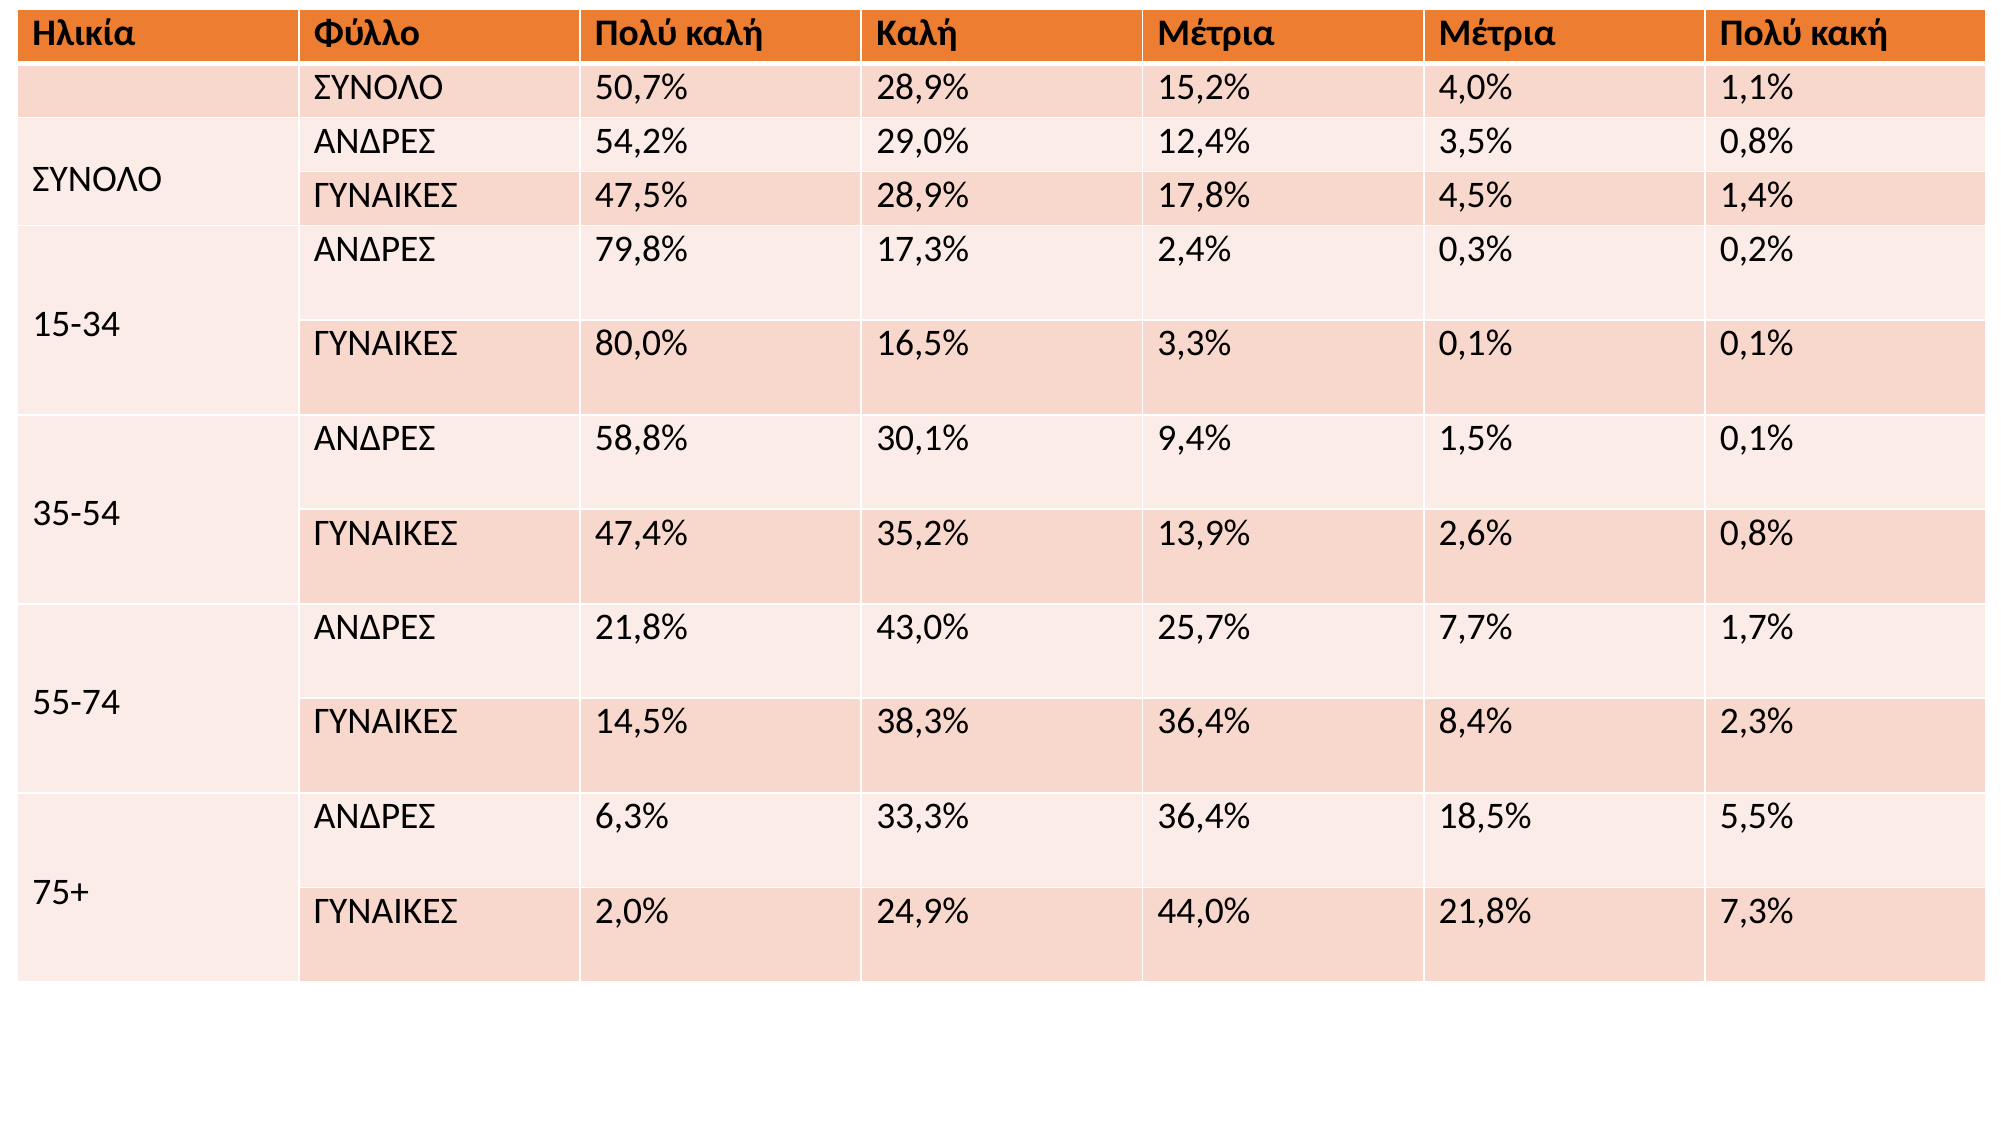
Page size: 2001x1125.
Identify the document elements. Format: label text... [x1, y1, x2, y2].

table_cell ΑΝΔΡΕΣ [300, 794, 579, 887]
table_cell 21,8% [1425, 888, 1704, 981]
table_cell 21,8% [581, 605, 860, 697]
table_cell 0,1% [1706, 321, 1985, 414]
table_cell 55-74 [18, 605, 298, 792]
table_cell 4,5% [1425, 172, 1704, 225]
table_cell ΑΝΔΡΕΣ [300, 416, 579, 508]
table_cell 58,8% [581, 416, 860, 508]
table_cell 2,6% [1425, 510, 1704, 603]
table_cell ΓΥΝΑΙΚΕΣ [300, 510, 579, 603]
table_cell 35,2% [862, 510, 1142, 603]
table_cell 38,3% [862, 699, 1142, 792]
table_cell 2,4% [1143, 226, 1423, 319]
table_header Μέτρια [1143, 10, 1423, 61]
table_cell ΑΝΔΡΕΣ [300, 118, 579, 171]
table_cell 43,0% [862, 605, 1142, 697]
table_cell 9,4% [1143, 416, 1423, 508]
table_cell 6,3% [581, 794, 860, 887]
table_cell 50,7% [581, 66, 860, 117]
table_cell 33,3% [862, 794, 1142, 887]
table_cell 7,7% [1425, 605, 1704, 697]
table_cell 7,3% [1706, 888, 1985, 981]
table_cell 35-54 [18, 416, 298, 603]
table_cell 28,9% [862, 66, 1142, 117]
table_cell 0,8% [1706, 510, 1985, 603]
table_header Φύλλο [300, 10, 579, 61]
table_cell ΣΥΝΟΛΟ [18, 118, 298, 225]
table_cell 54,2% [581, 118, 860, 171]
table_cell 8,4% [1425, 699, 1704, 792]
table_cell 16,5% [862, 321, 1142, 414]
table_cell 14,5% [581, 699, 860, 792]
table_cell 1,1% [1706, 66, 1985, 117]
table_cell 15,2% [1143, 66, 1423, 117]
table_cell ΓΥΝΑΙΚΕΣ [300, 321, 579, 414]
table_cell ΓΥΝΑΙΚΕΣ [300, 699, 579, 792]
table_cell 28,9% [862, 172, 1142, 225]
table_cell 0,8% [1706, 118, 1985, 171]
table_cell 1,7% [1706, 605, 1985, 697]
table_cell 5,5% [1706, 794, 1985, 887]
table_cell 12,4% [1143, 118, 1423, 171]
table_cell 79,8% [581, 226, 860, 319]
table_cell 36,4% [1143, 794, 1423, 887]
table_cell 0,3% [1425, 226, 1704, 319]
table_cell ΣΥΝΟΛΟ [300, 66, 579, 117]
table_cell 25,7% [1143, 605, 1423, 697]
table_cell 0,1% [1706, 416, 1985, 508]
table_cell 2,3% [1706, 699, 1985, 792]
table_cell ΓΥΝΑΙΚΕΣ [300, 888, 579, 981]
table_header Πολύ κακή [1706, 10, 1985, 61]
table_cell 0,2% [1706, 226, 1985, 319]
table_cell 0,1% [1425, 321, 1704, 414]
table_cell ΑΝΔΡΕΣ [300, 605, 579, 697]
table_cell 44,0% [1143, 888, 1423, 981]
table_cell 13,9% [1143, 510, 1423, 603]
table_cell 1,4% [1706, 172, 1985, 225]
table_cell 2,0% [581, 888, 860, 981]
table_header Ηλικία [18, 10, 298, 61]
table_cell 17,3% [862, 226, 1142, 319]
table_cell 80,0% [581, 321, 860, 414]
table_cell 24,9% [862, 888, 1142, 981]
table_cell 36,4% [1143, 699, 1423, 792]
table_cell [18, 66, 298, 117]
table_header Καλή [862, 10, 1142, 61]
table_header Πολύ καλή [581, 10, 860, 61]
table_cell 30,1% [862, 416, 1142, 508]
table_cell 18,5% [1425, 794, 1704, 887]
table_cell 17,8% [1143, 172, 1423, 225]
table_cell 3,3% [1143, 321, 1423, 414]
table_cell 29,0% [862, 118, 1142, 171]
table_cell 3,5% [1425, 118, 1704, 171]
table_cell 4,0% [1425, 66, 1704, 117]
table_cell 75+ [18, 794, 298, 981]
table_cell 15-34 [18, 226, 298, 414]
table_header Μέτρια [1425, 10, 1704, 61]
table_cell ΑΝΔΡΕΣ [300, 226, 579, 319]
table_cell 1,5% [1425, 416, 1704, 508]
table_cell 47,4% [581, 510, 860, 603]
table_cell ΓΥΝΑΙΚΕΣ [300, 172, 579, 225]
table_cell 47,5% [581, 172, 860, 225]
